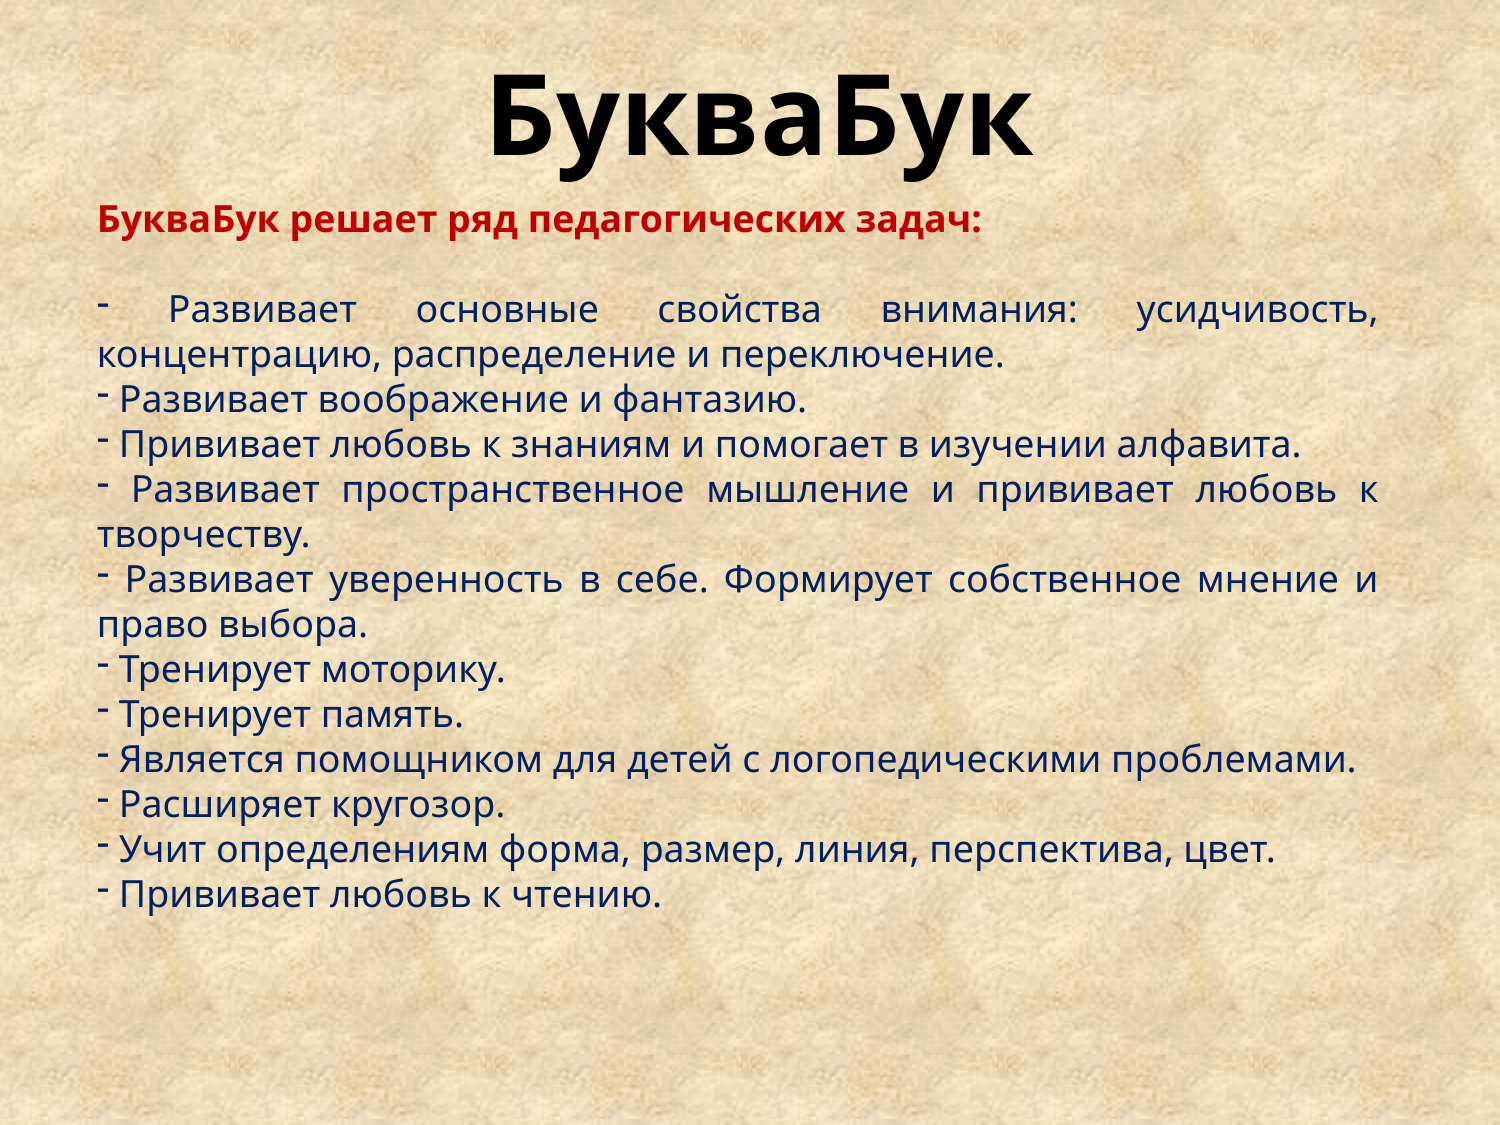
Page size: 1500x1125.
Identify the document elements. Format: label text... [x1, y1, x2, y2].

text_box БукваБук [469, 35, 1050, 185]
picture [0, 0, 1500, 1125]
text_box БукваБук решает ряд педагогических задач: Развивает основные свойства внимания: усидчивость, концентрацию, распределение и переключение. Развивает воображение и фантазию. Прививает любовь к знаниям и помогает в изучении алфавита. Развивает пространственное мышление и прививает любовь к творчеству. Развивает уверенность в себе. Формирует собственное мнение и право выбора. Тренирует моторику. Тренирует память. Является помощником для детей с логопедическими проблемами. Расширяет кругозор. Учит определениям форма, размер, линия, перспектива, цвет. Прививает любовь к чтению. [82, 187, 1395, 1058]
